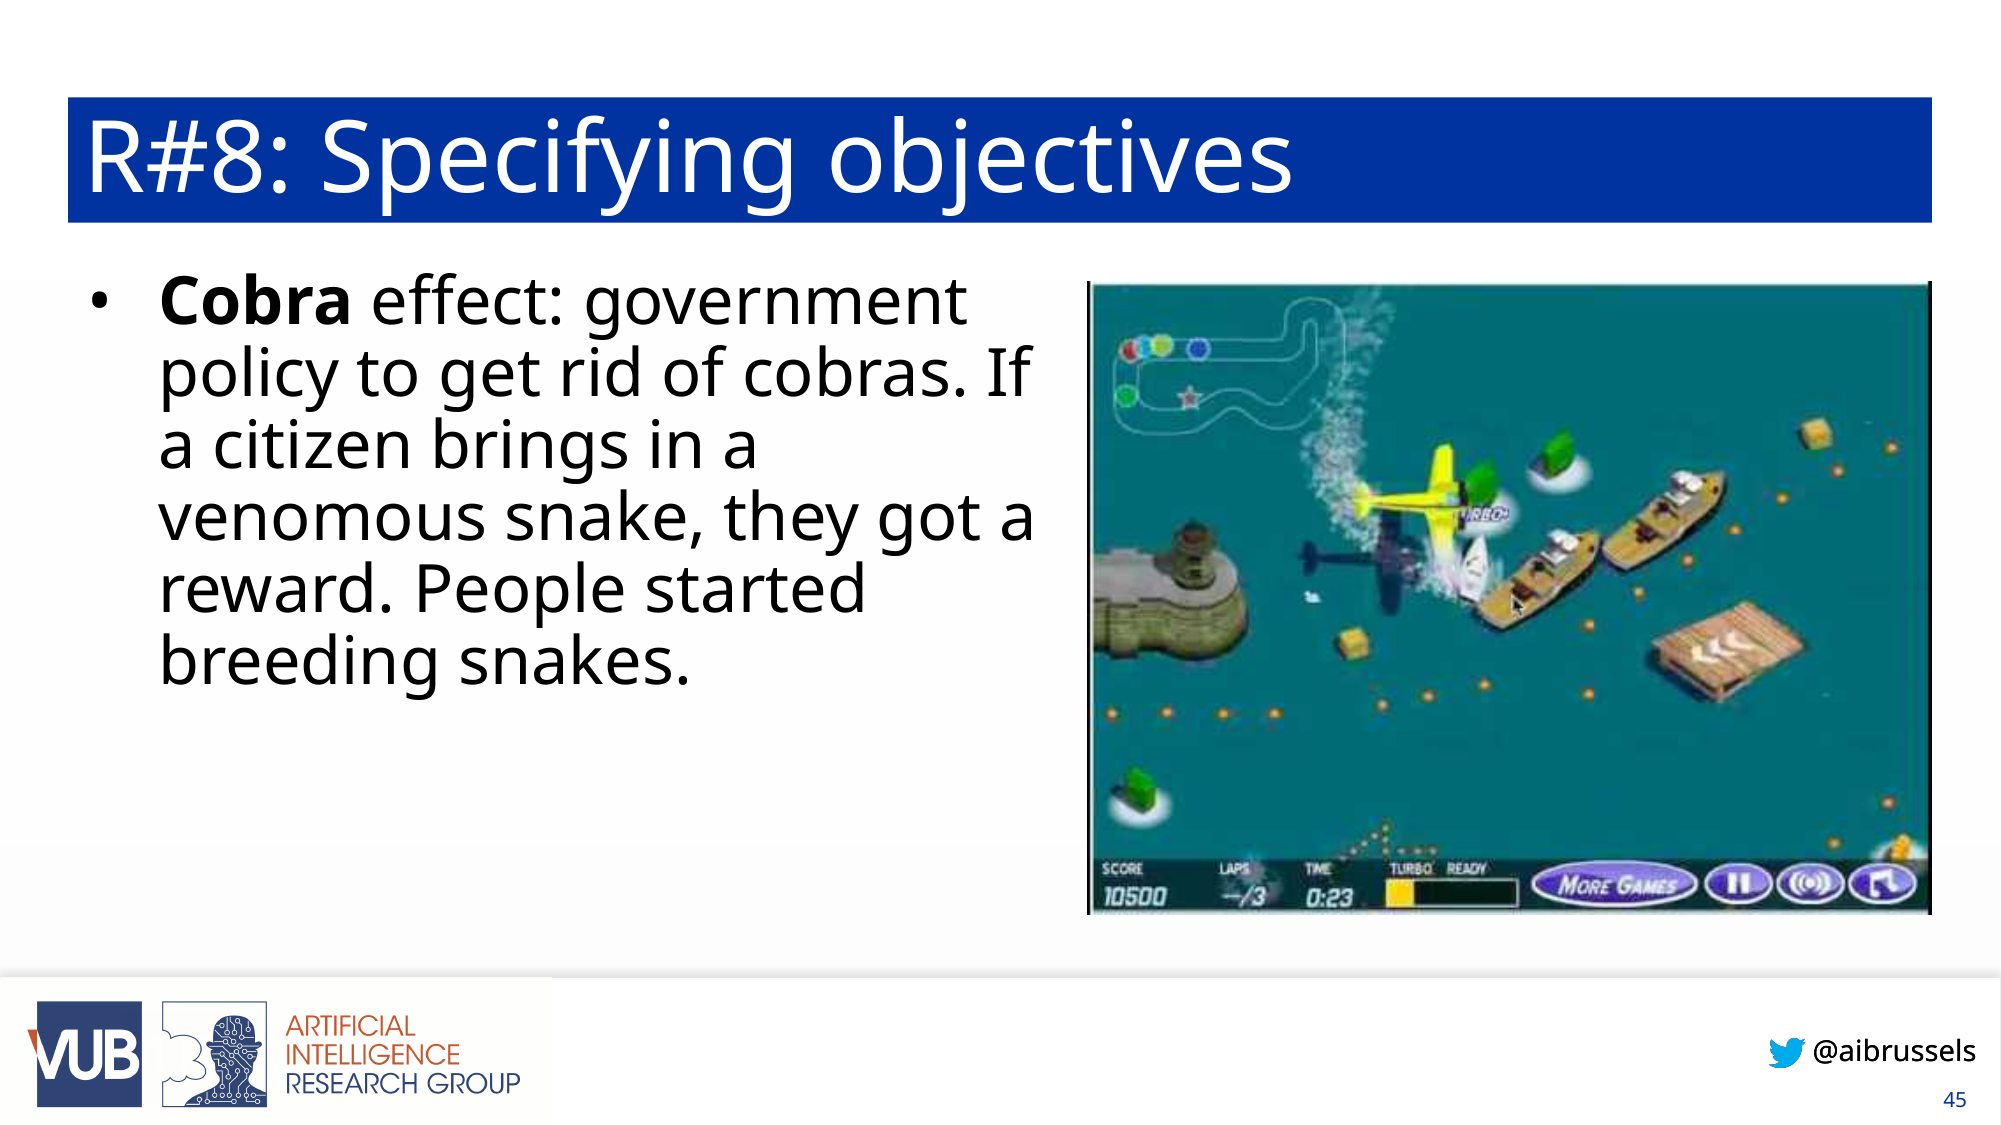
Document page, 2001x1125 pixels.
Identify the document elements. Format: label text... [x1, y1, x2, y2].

picture [1086, 280, 1932, 915]
picture [1942, 1047, 1950, 1052]
list Cobra effect: government policy to get rid of cobras. If a citizen brings in a venomous snake, they got a reward. People started breeding snakes. [68, 252, 1058, 1000]
slide_number ‹#› [1861, 1057, 1982, 1125]
picture [1867, 1047, 1876, 1057]
picture [0, 977, 2000, 1125]
title R#8: Specifying objectives [68, 97, 1932, 223]
